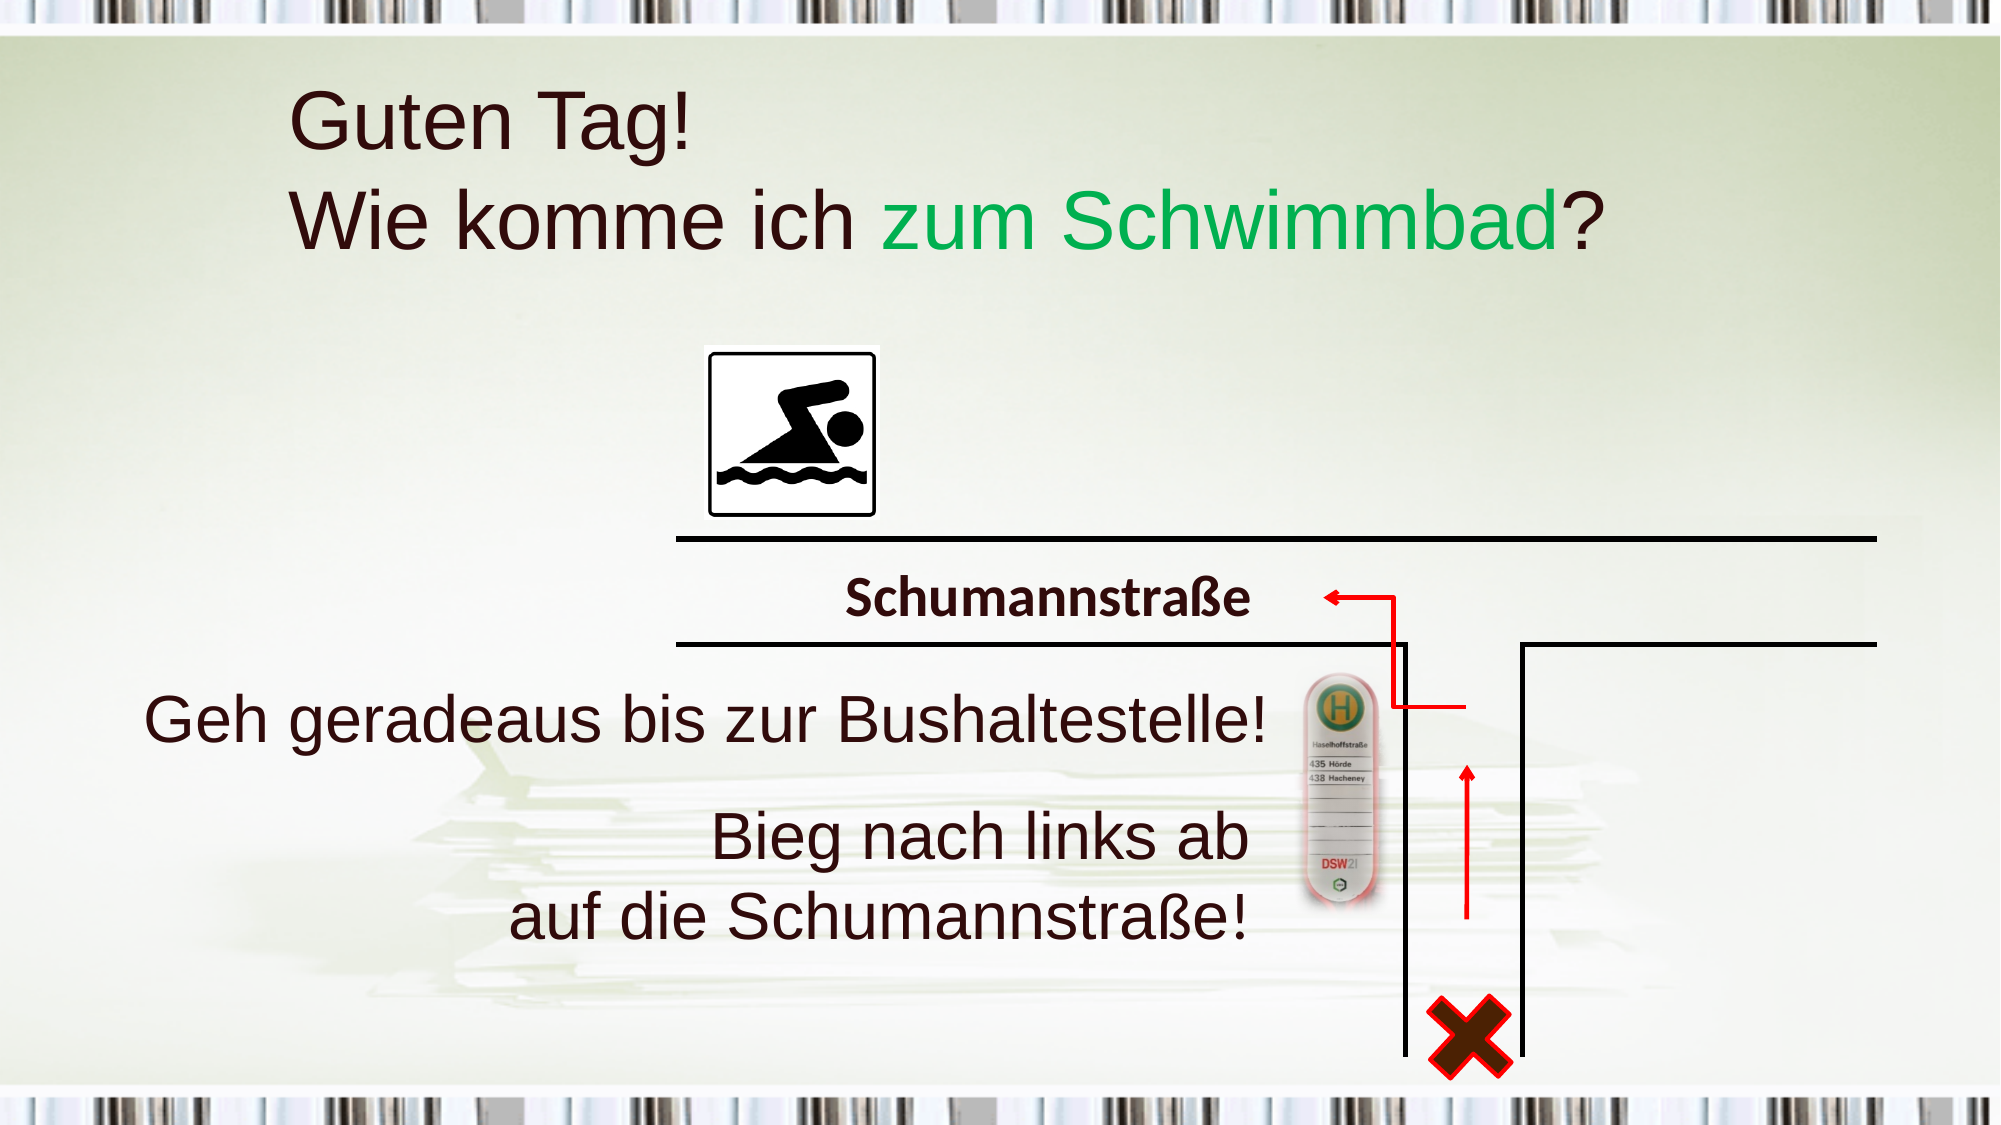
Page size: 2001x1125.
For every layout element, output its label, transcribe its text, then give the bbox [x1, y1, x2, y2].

text_box Guten Tag! Wie komme ich zum Schwimmbad? [273, 58, 1680, 274]
text_box Bieg nach links ab auf die Schumannstraße! [0, 785, 1266, 961]
text_box Schumannstraße [831, 550, 1300, 636]
picture [0, 0, 2001, 1125]
text_box [1428, 995, 1512, 1079]
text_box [1323, 597, 1465, 708]
text_box Geh geradeaus bis zur Bushaltestelle! [0, 668, 1285, 764]
